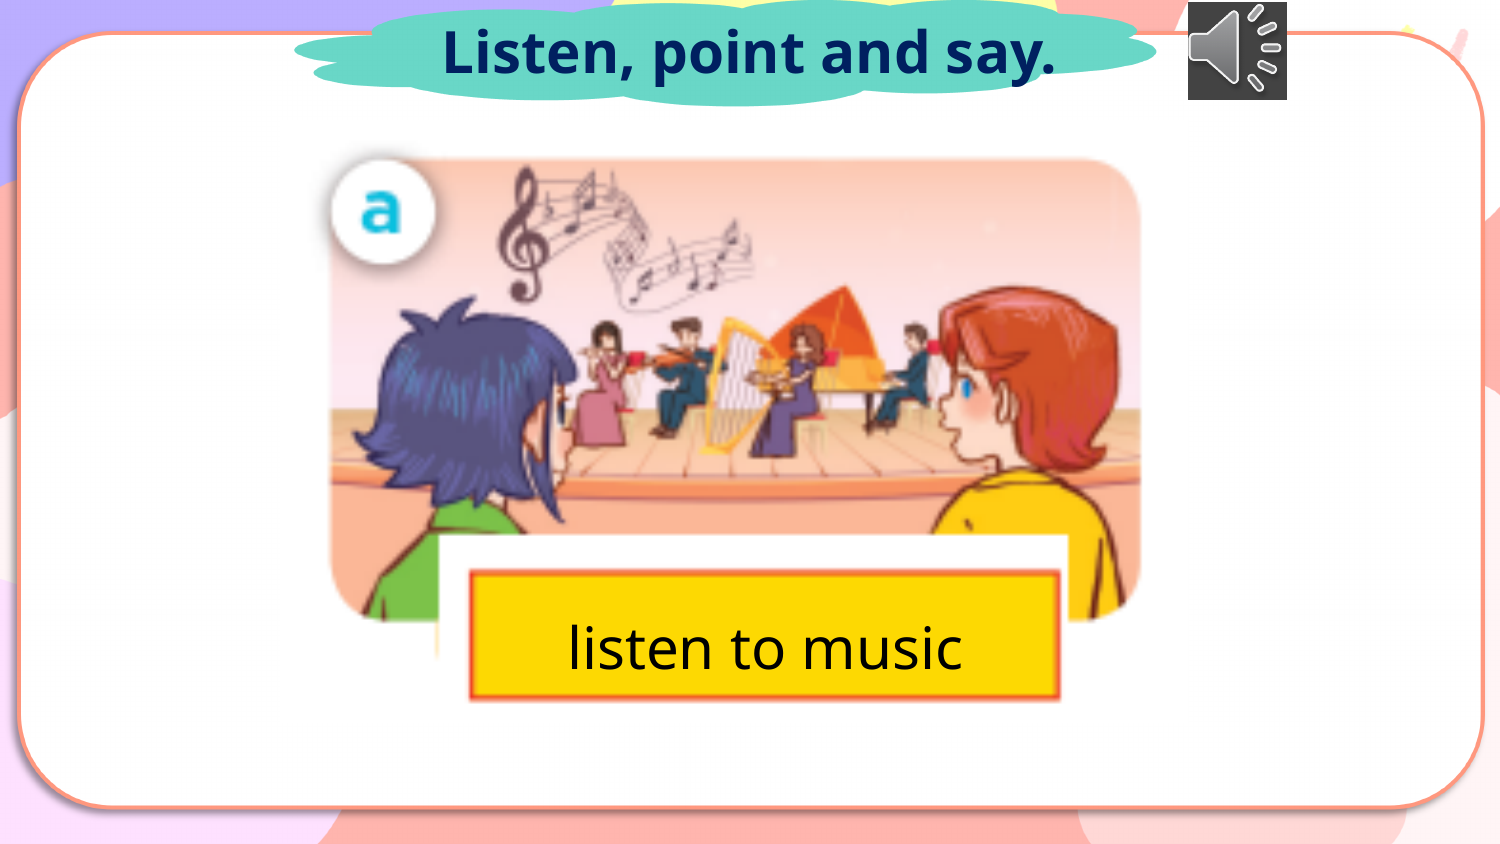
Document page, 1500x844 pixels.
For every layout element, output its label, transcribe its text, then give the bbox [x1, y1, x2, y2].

picture [0, 0, 1500, 844]
text_box Listen, point and say. [376, 0, 1124, 66]
